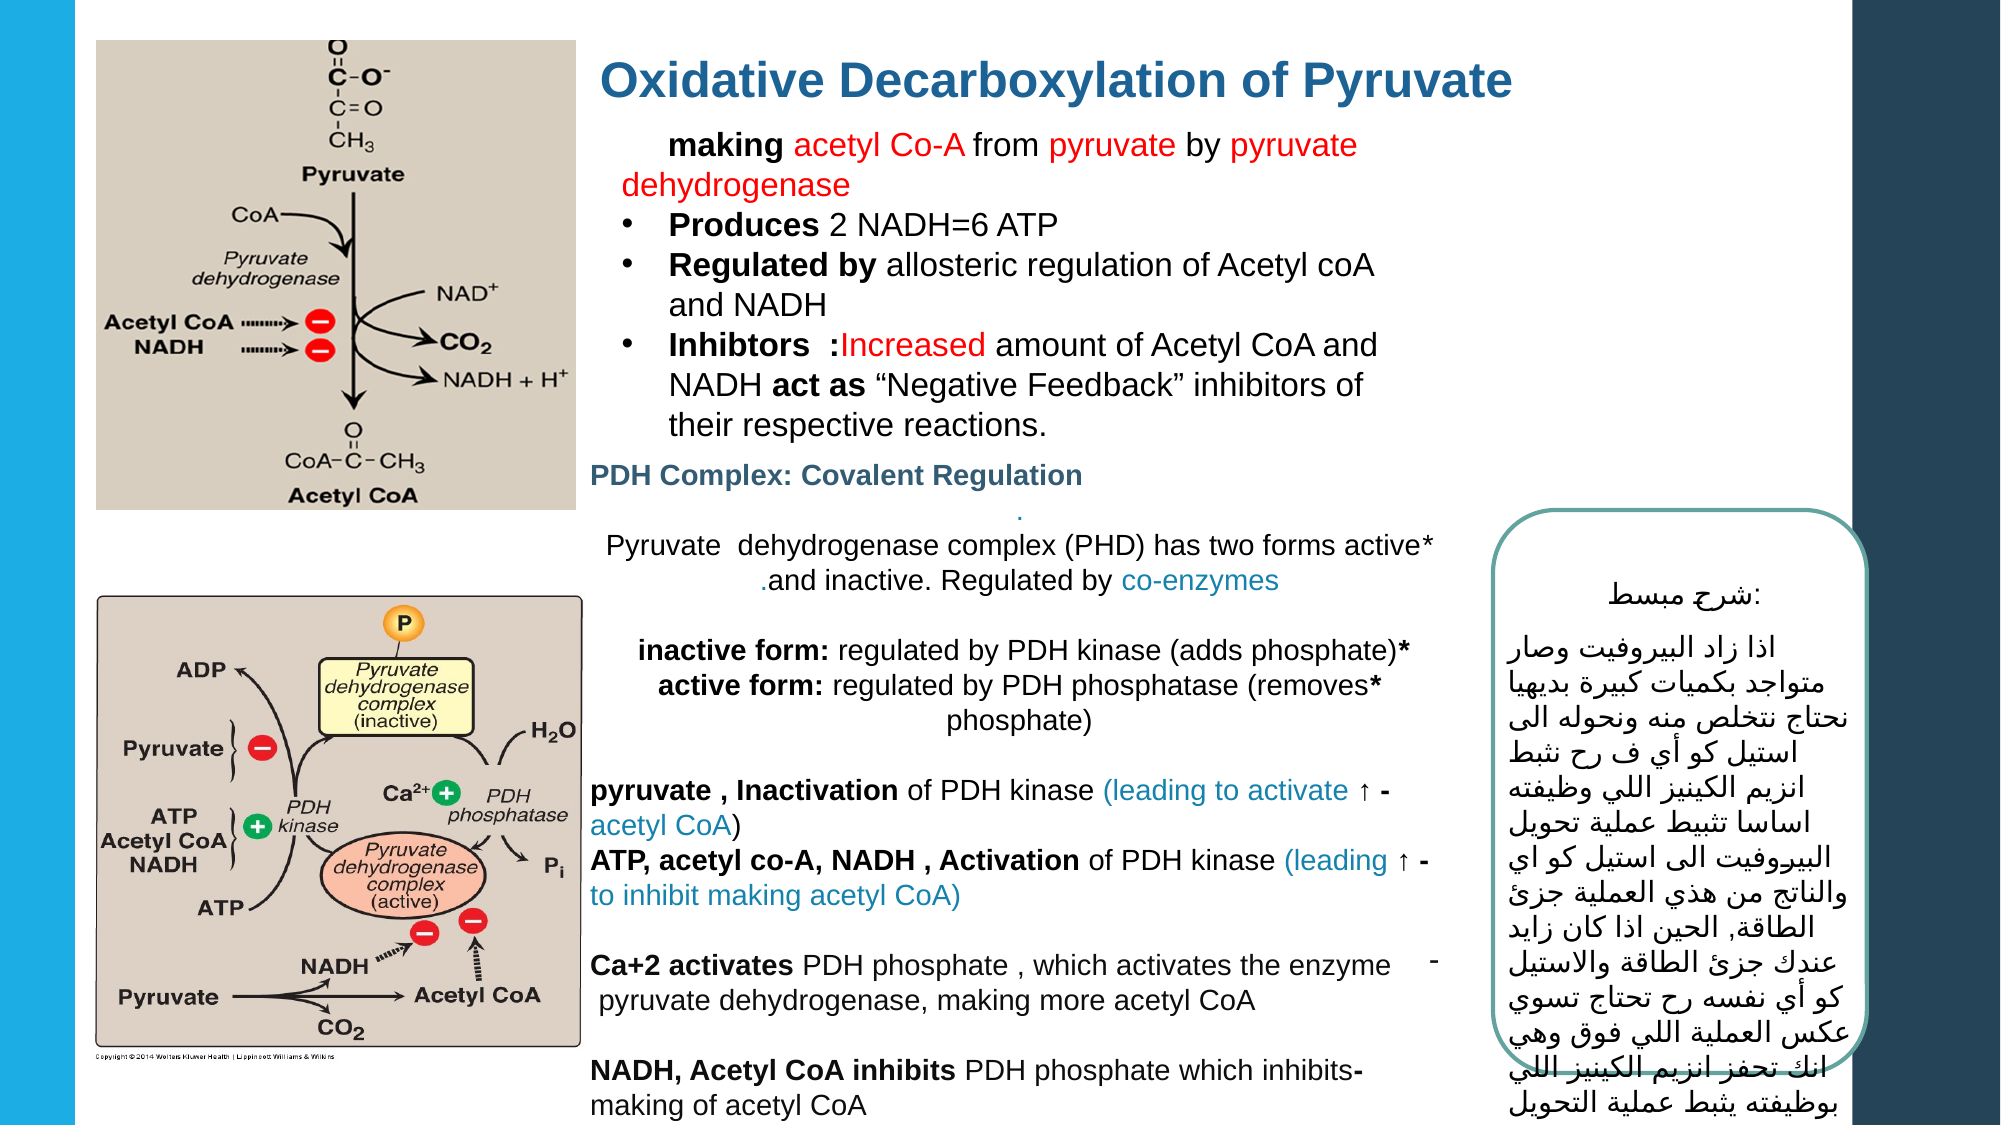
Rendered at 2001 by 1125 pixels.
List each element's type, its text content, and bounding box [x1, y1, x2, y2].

text_box PDH Complex: Covalent Regulation . *Pyruvate dehydrogenase complex (PHD) has two forms active and inactive. Regulated by co-enzymes. *inactive form: regulated by PDH kinase (adds phosphate) *active form: regulated by PDH phosphatase (removes phosphate) - ↑ pyruvate , Inactivation of PDH kinase (leading to activate acetyl CoA) - ↑ ATP, acetyl co-A, NADH , Activation of PDH kinase (leading to inhibit making acetyl CoA) Ca+2 activates PDH phosphate , which activates the enzyme pyruvate dehydrogenase, making more acetyl CoA -NADH, Acetyl CoA inhibits PDH phosphate which inhibits making of acetyl CoA [575, 449, 1464, 1125]
text_box making acetyl Co-A from pyruvate by pyruvate dehydrogenase Produces 2 NADH=6 ATP Regulated by allosteric regulation of Acetyl coA and NADH Inhibtors :Increased amount of Acetyl CoA and NADH act as “Negative Feedback” inhibitors of their respective reactions. [606, 115, 1429, 449]
text_box Oxidative Decarboxylation of Pyruvate [585, 40, 1541, 115]
text_box اذا زاد البيروفيت وصار متواجد بكميات كبيرة بديهيا نحتاج نتخلص منه ونحوله الى استيل كو أي ف رح نثبط انزيم الكينيز اللي وظيفته اساسا تثبيط عملية تحويل البيروفيت الى استيل كو اي والناتج من هذي العملية جزئ الطاقة, الحين اذا كان زايد عندك جزئ الطاقة والاستيل كو أي نفسه رح تحتاج تسوي عكس العملية اللي فوق وهي انك تحفز انزيم الكينيز اللي بوظيفته يثبط عملية التحويل [1493, 621, 1870, 1125]
picture [96, 39, 576, 511]
picture [90, 592, 586, 1063]
text_box [1490, 507, 1869, 1027]
text_box شرح مبسط: [1592, 567, 1803, 618]
